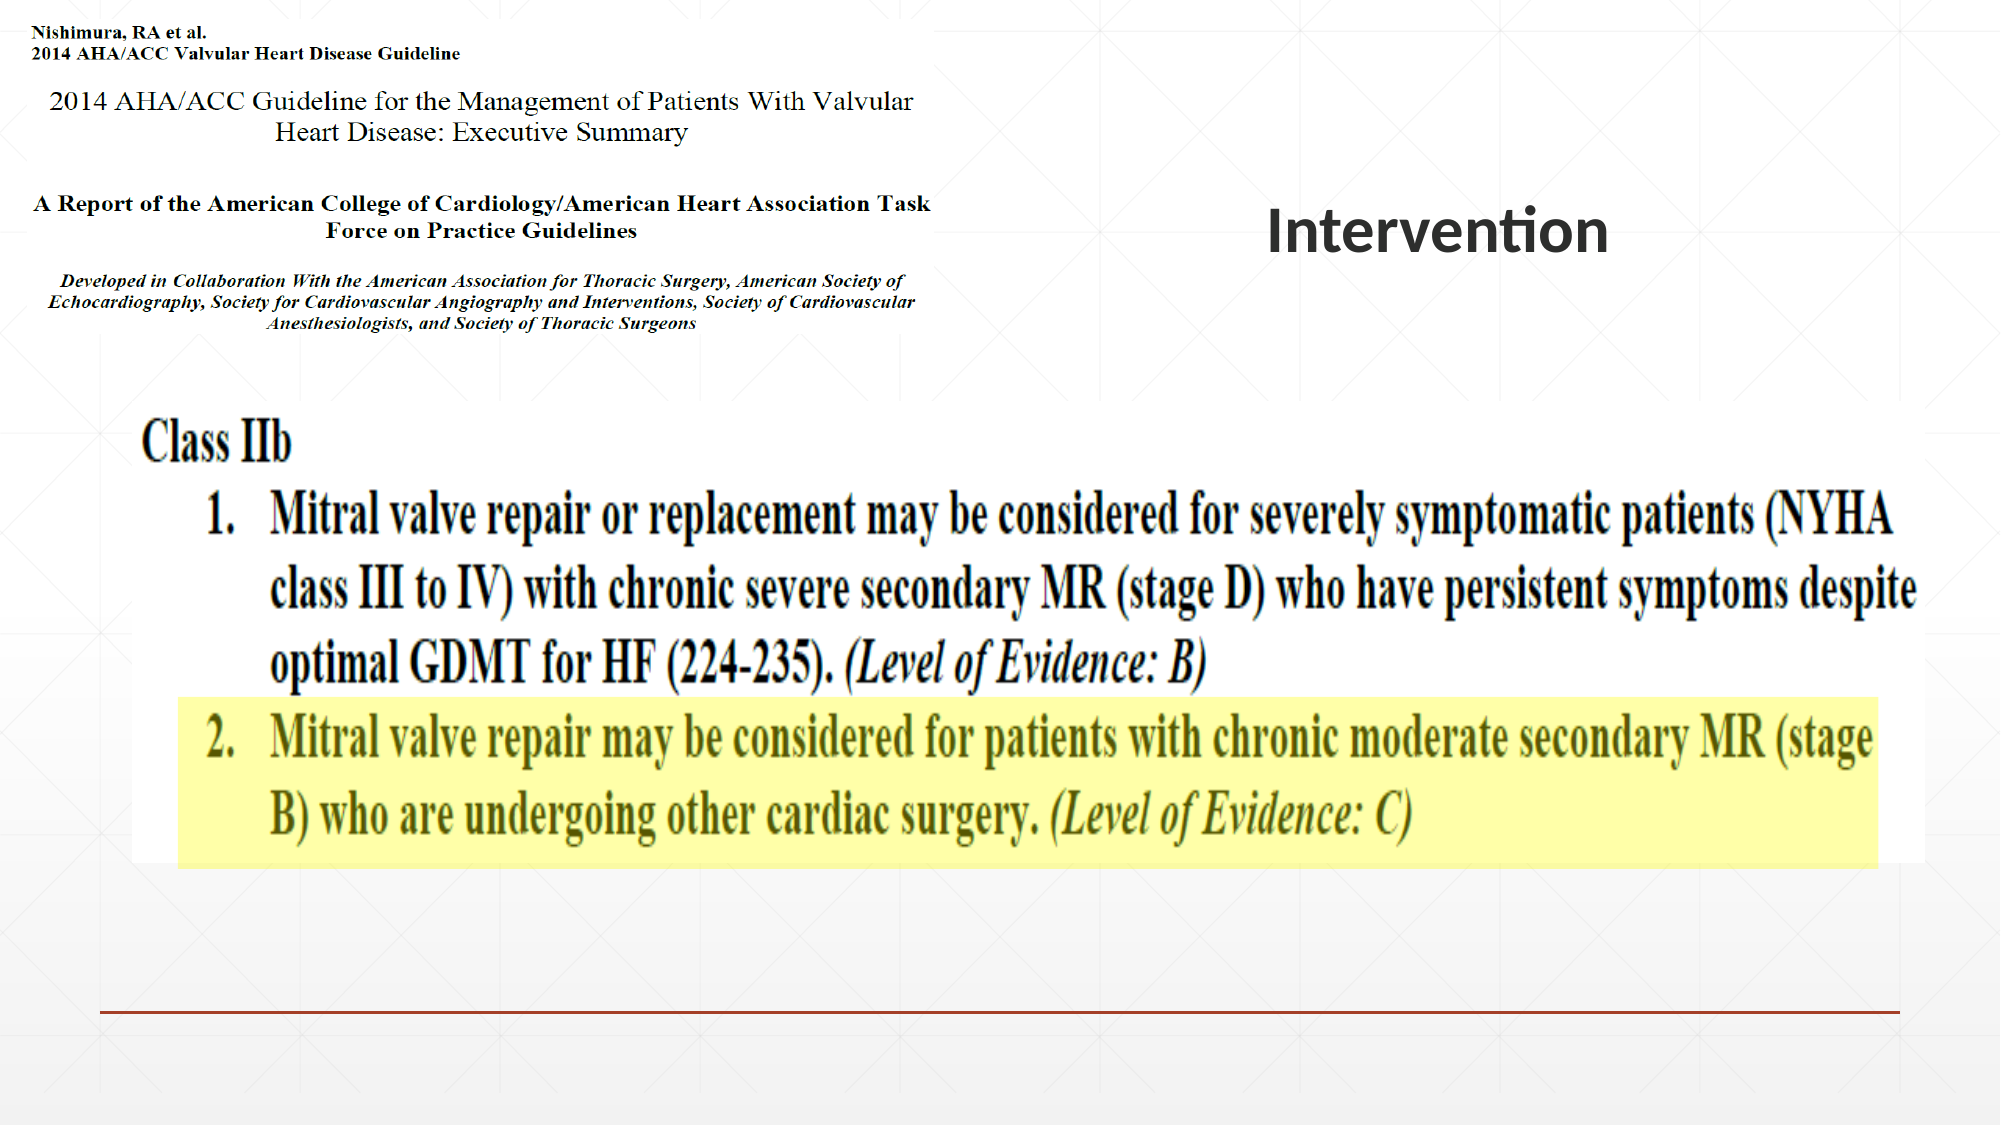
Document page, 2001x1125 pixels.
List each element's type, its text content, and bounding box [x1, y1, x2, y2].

text_box Intervention [1251, 178, 1626, 273]
text_box [177, 863, 1879, 869]
picture [27, 18, 934, 334]
picture [132, 401, 1925, 863]
